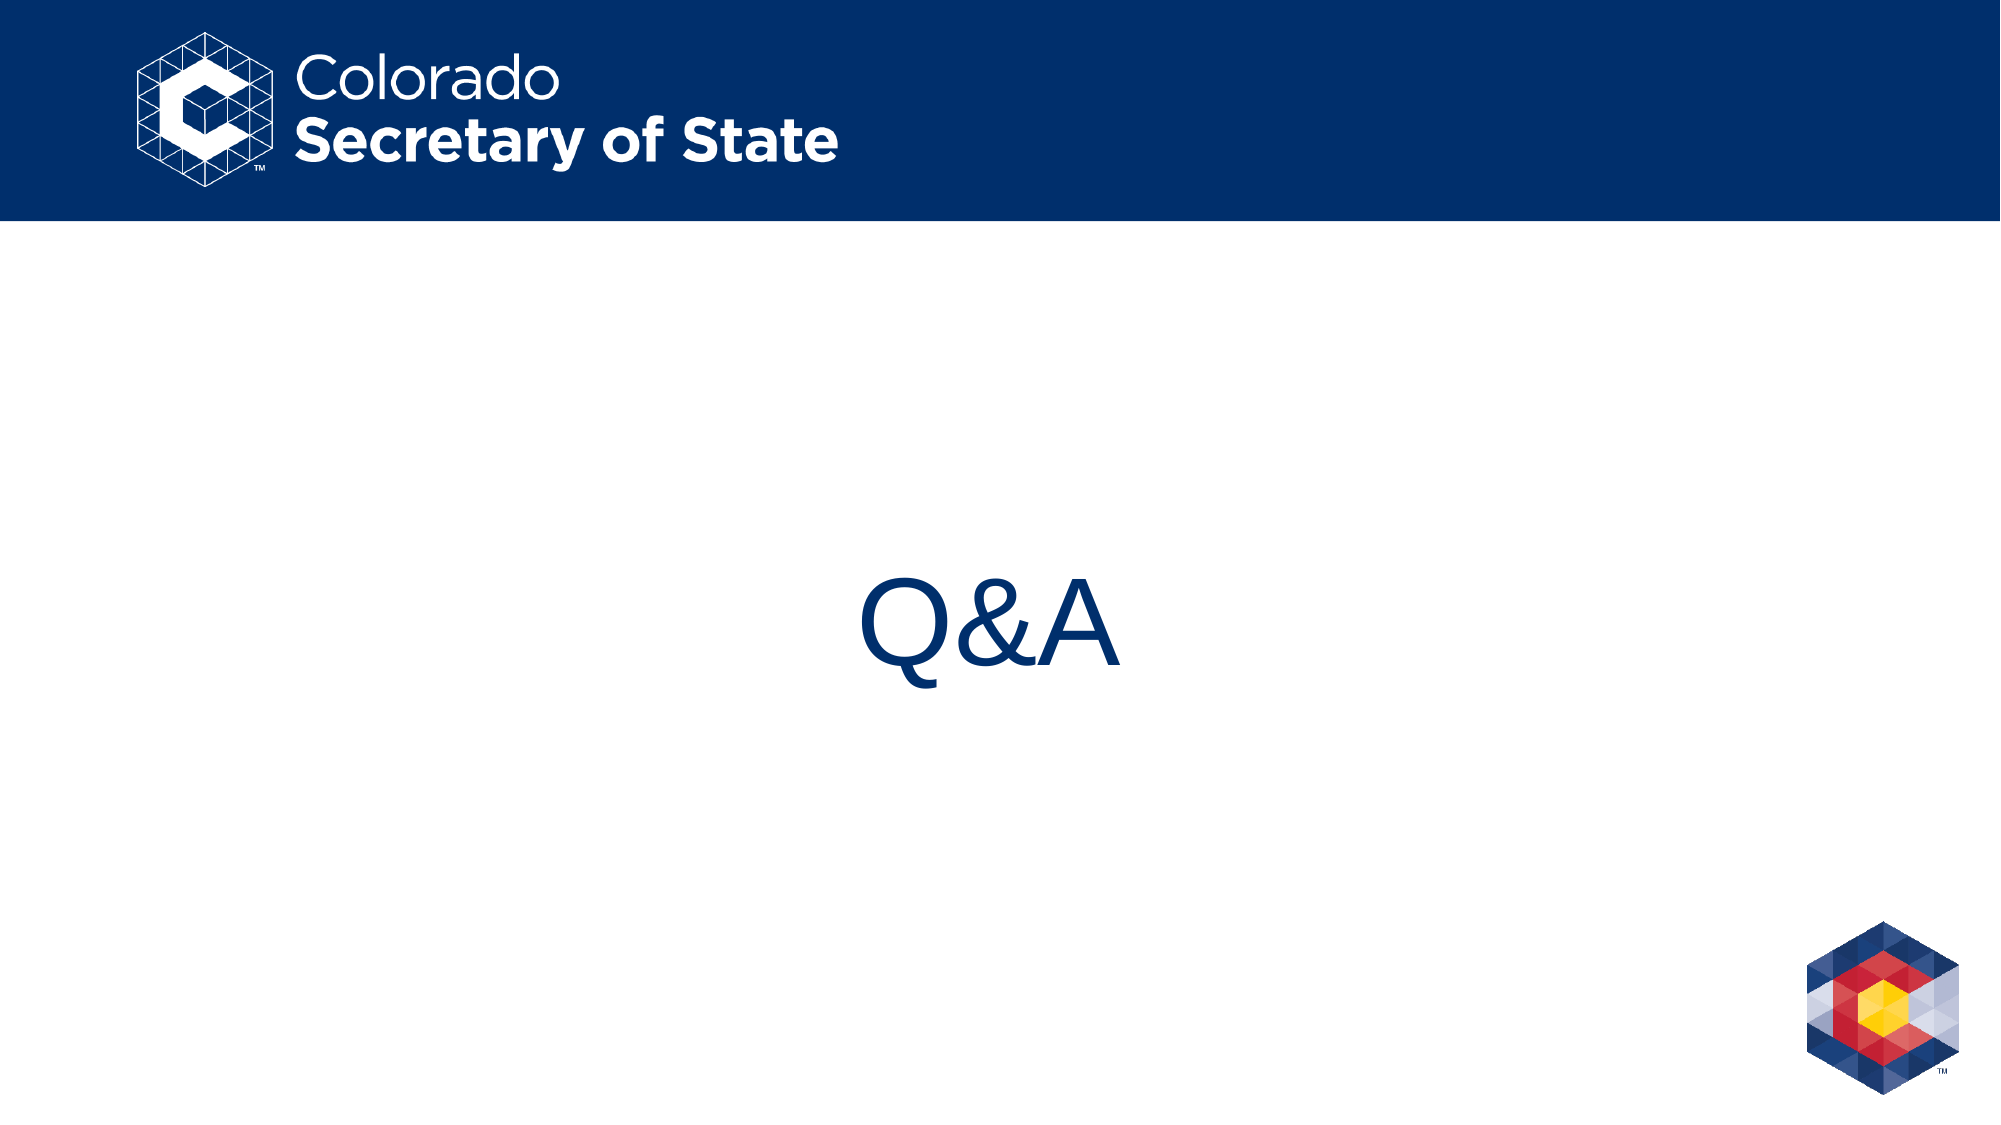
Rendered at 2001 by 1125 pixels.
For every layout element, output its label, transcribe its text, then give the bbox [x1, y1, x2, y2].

picture [137, 32, 838, 187]
title Q&A [225, 541, 1753, 701]
picture [1807, 921, 1959, 1095]
